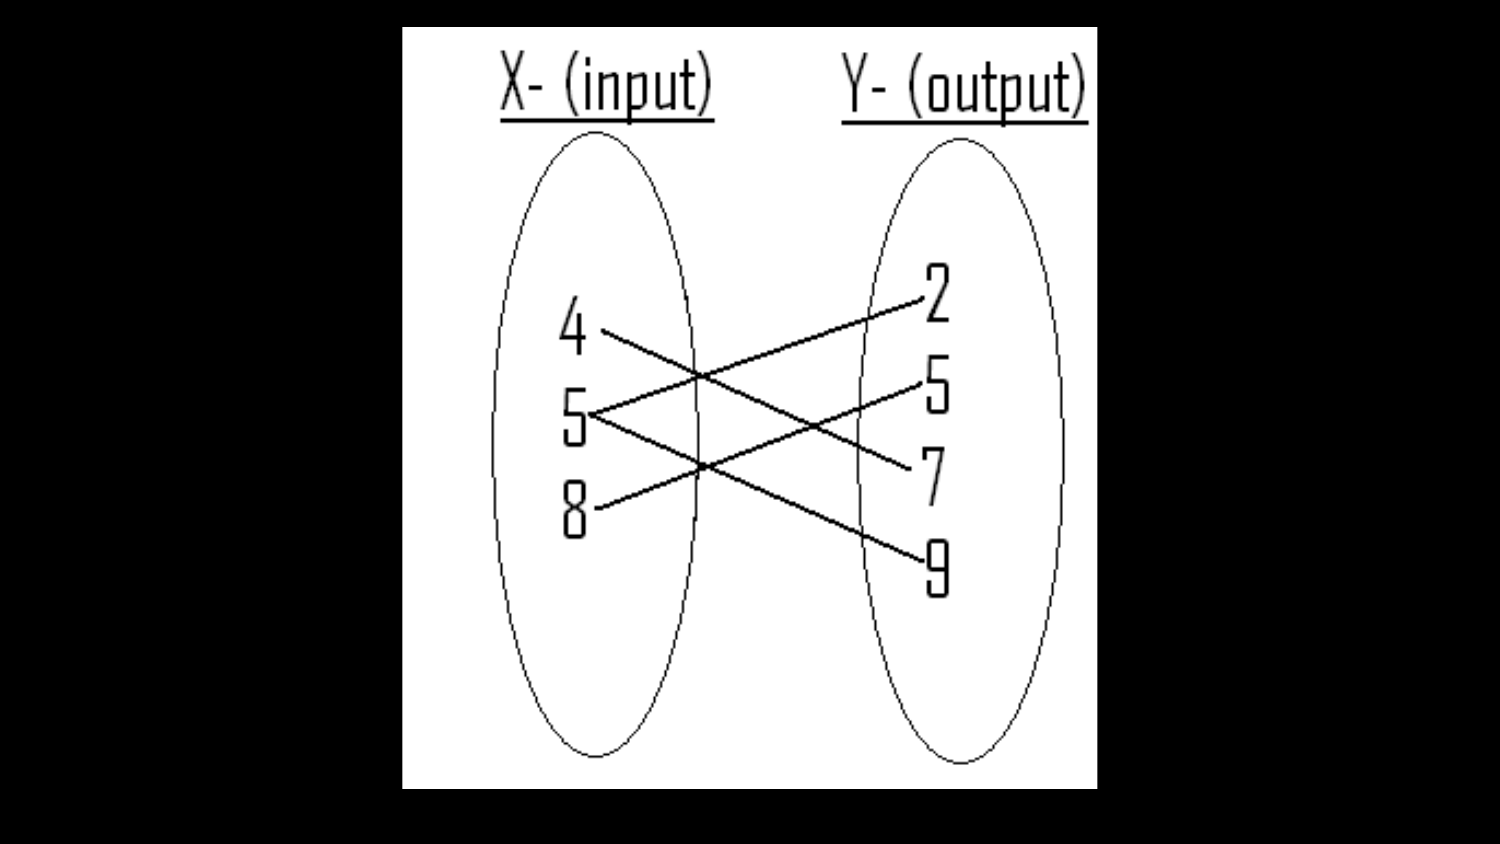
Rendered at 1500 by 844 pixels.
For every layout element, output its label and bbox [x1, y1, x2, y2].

picture [402, 27, 1098, 789]
